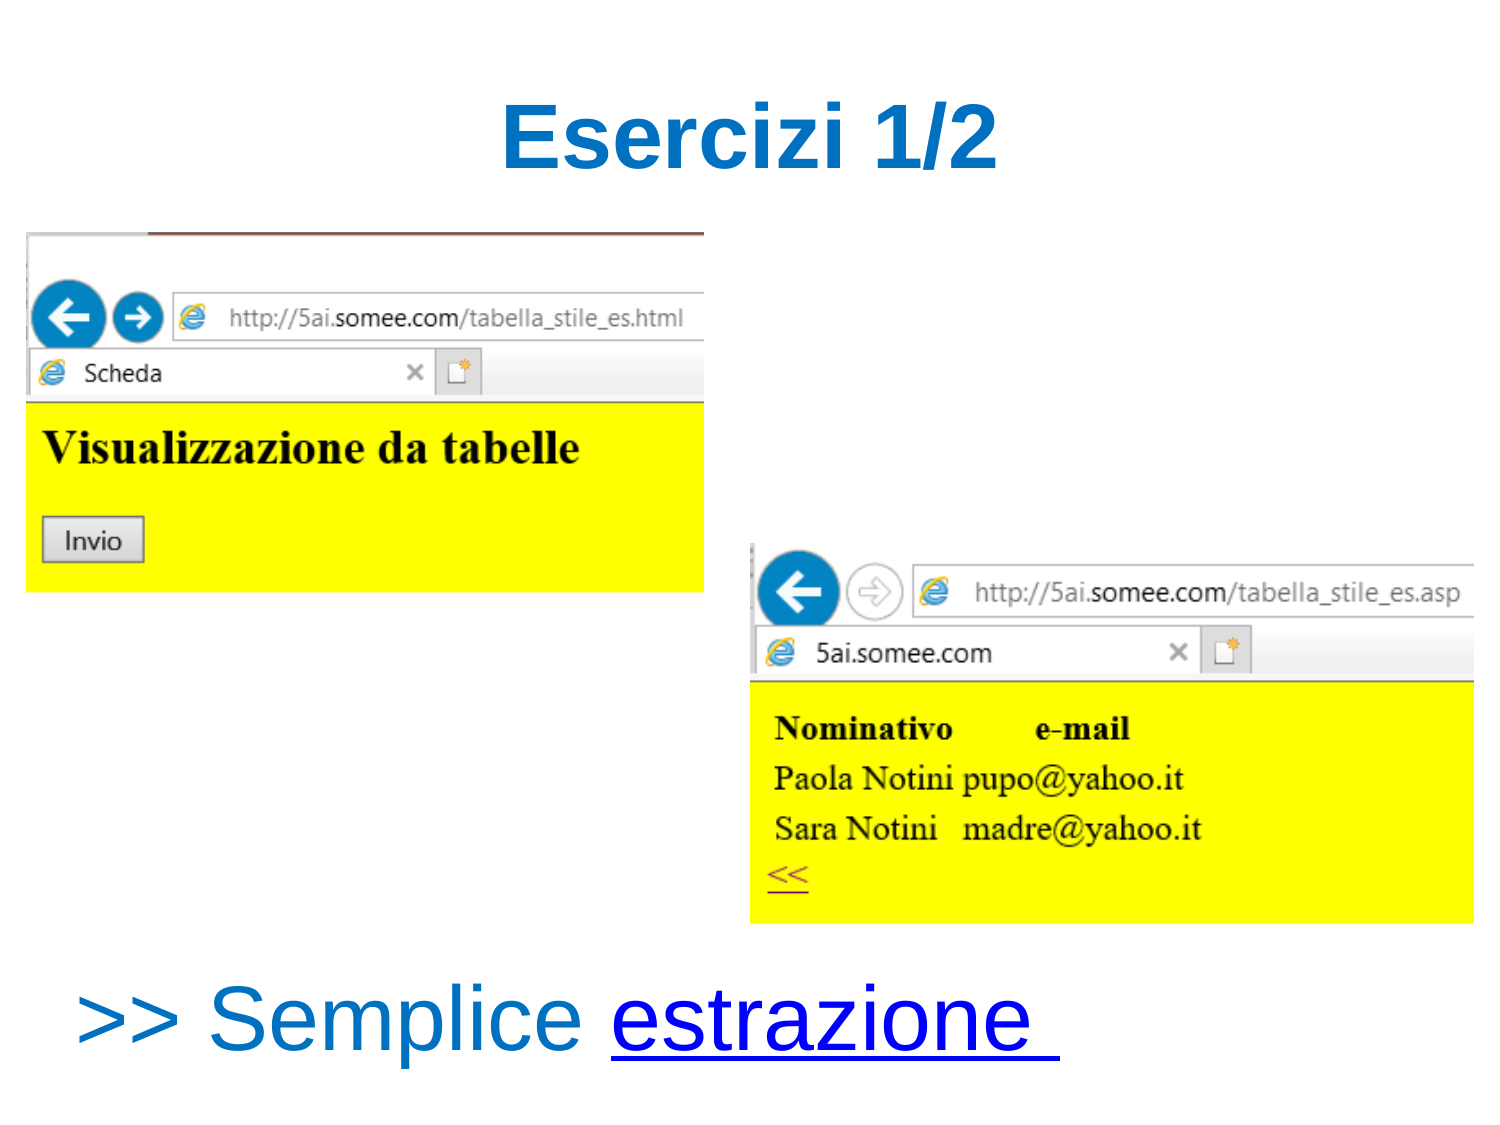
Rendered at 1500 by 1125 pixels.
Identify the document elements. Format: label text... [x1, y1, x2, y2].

subtitle >> Semplice estrazione [75, 906, 1425, 1125]
title Esercizi 1/2 [75, 44, 1425, 233]
picture [749, 543, 1474, 926]
picture [26, 232, 704, 596]
